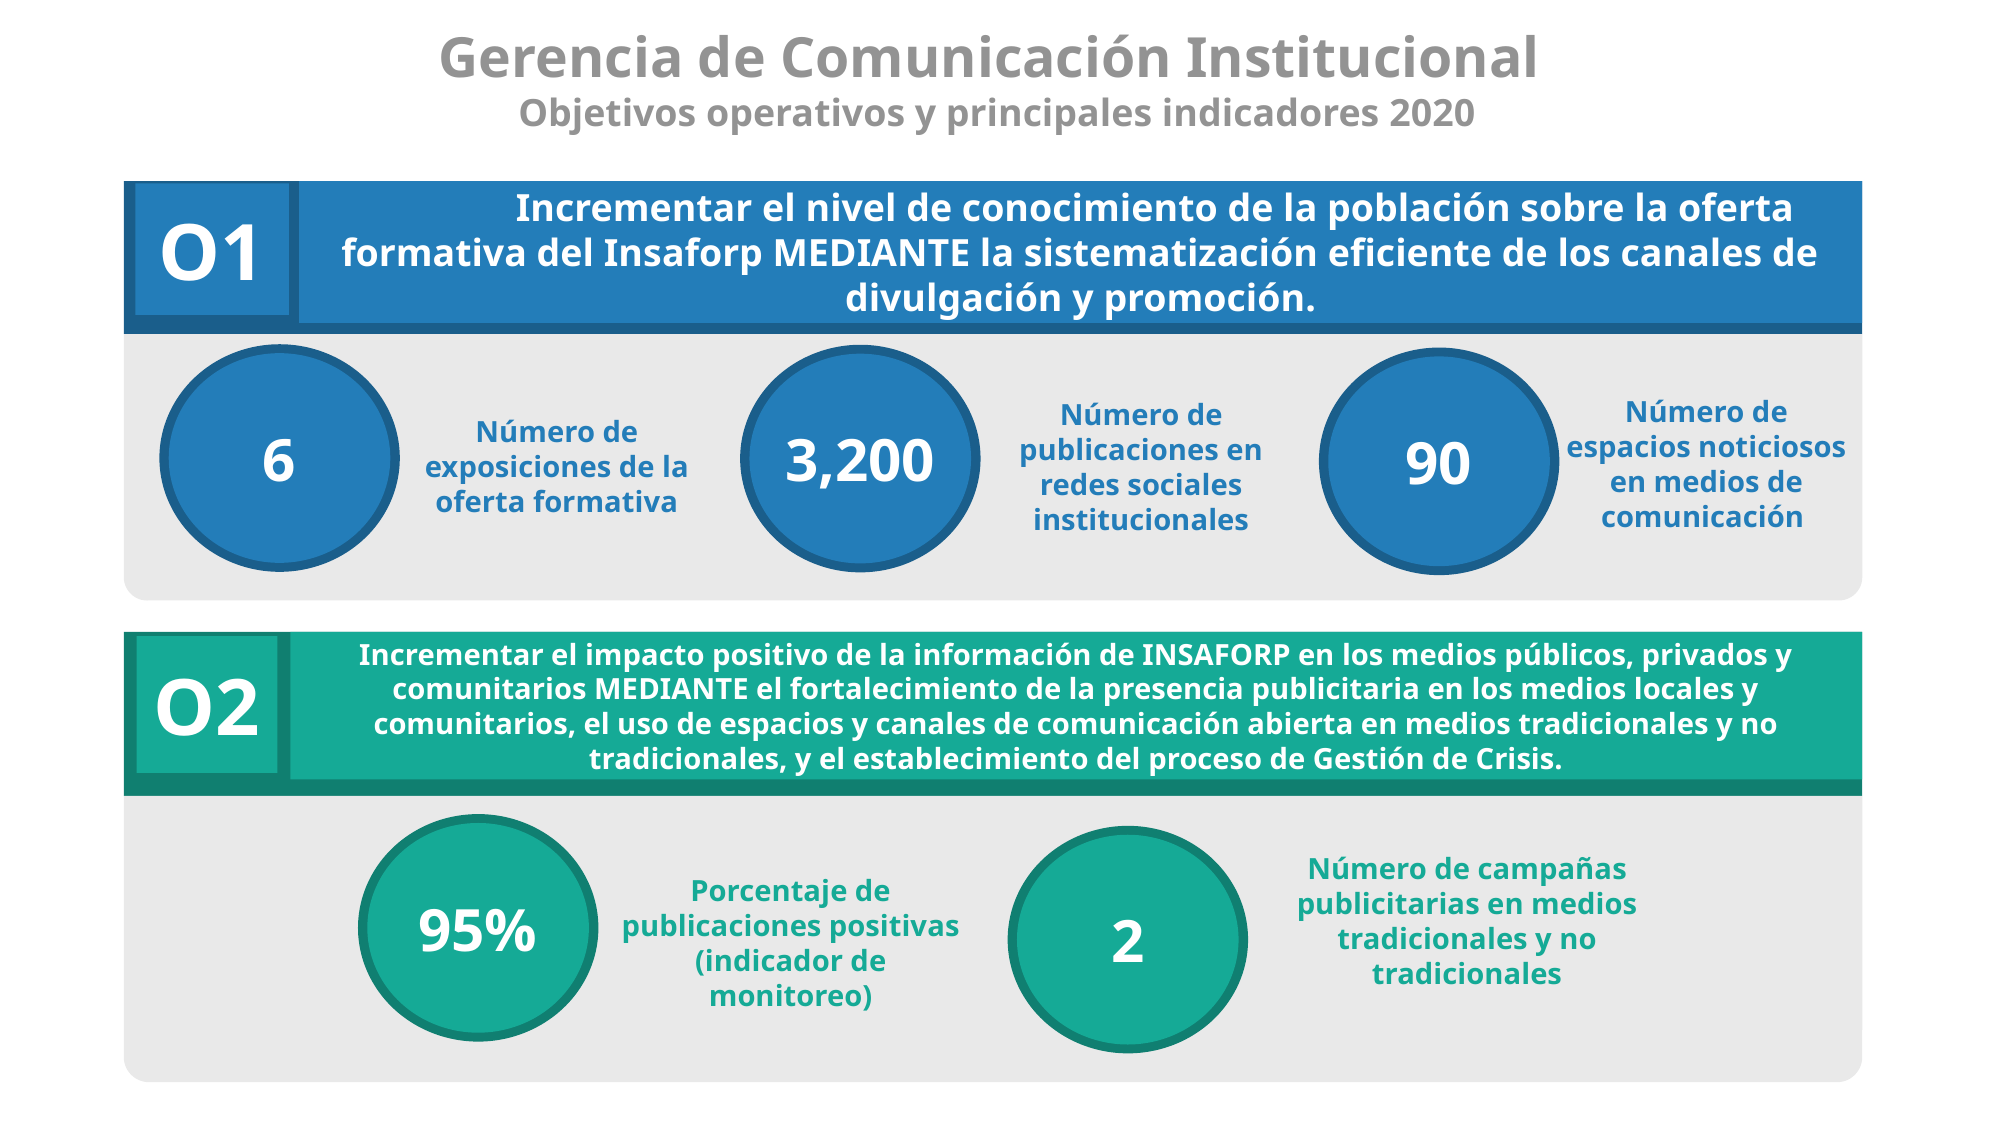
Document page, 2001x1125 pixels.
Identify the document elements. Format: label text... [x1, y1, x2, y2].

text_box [159, 344, 401, 573]
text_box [739, 344, 981, 573]
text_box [357, 813, 599, 1042]
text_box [123, 631, 1863, 1083]
text_box Gerencia de Comunicación Institucional Objetivos operativos y principales indicadores 2020 [380, 15, 1614, 161]
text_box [1318, 347, 1560, 576]
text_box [1007, 825, 1249, 1054]
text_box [123, 180, 1863, 601]
